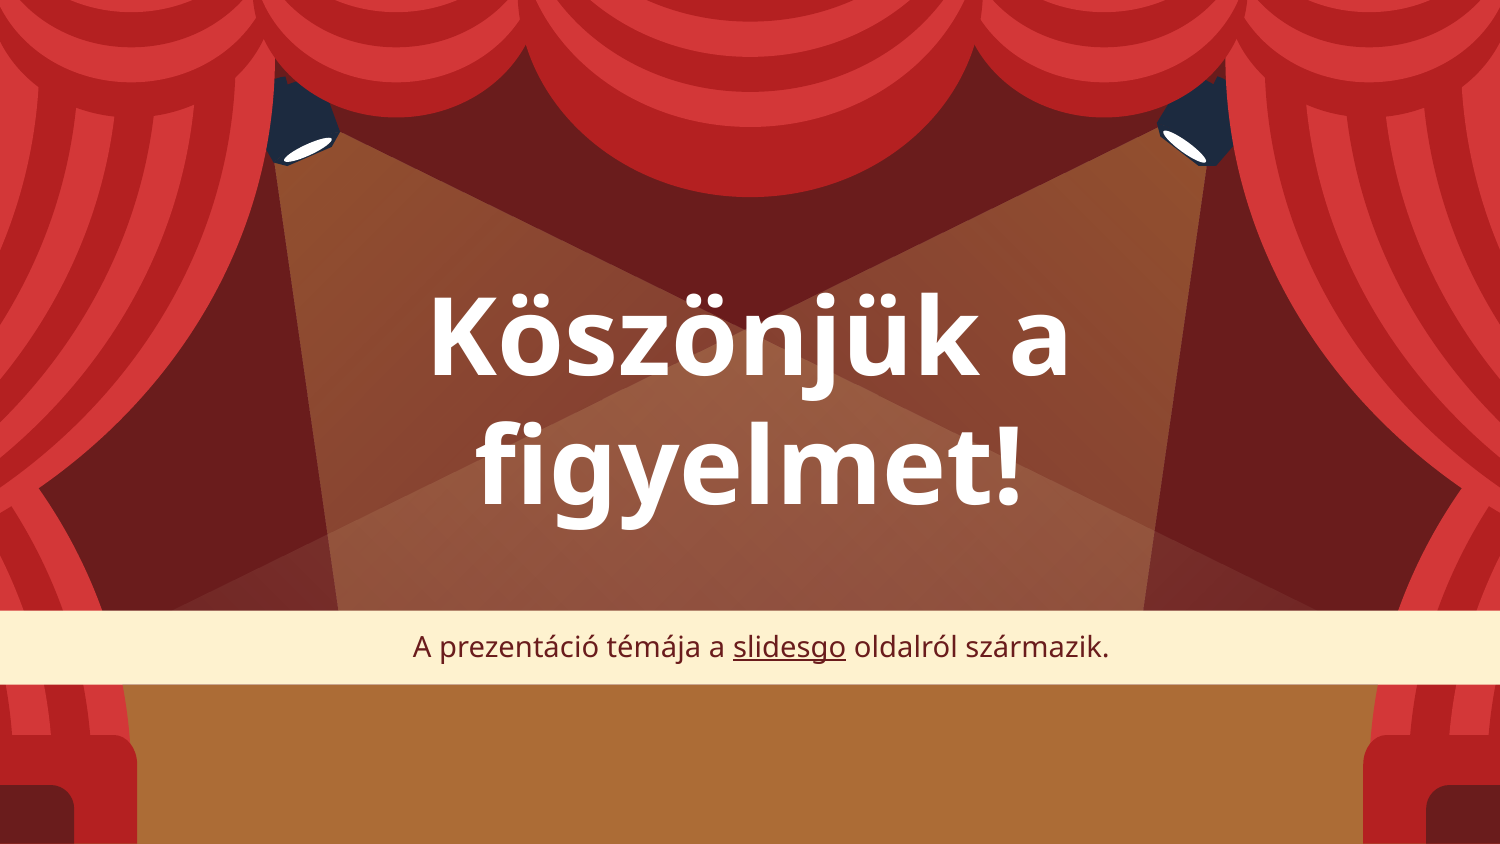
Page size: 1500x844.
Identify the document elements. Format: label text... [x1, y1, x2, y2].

subtitle A prezentáció témája a slidesgo oldalról származik. [0, 610, 1500, 685]
title Köszönjük a figyelmet! [320, 245, 1180, 548]
